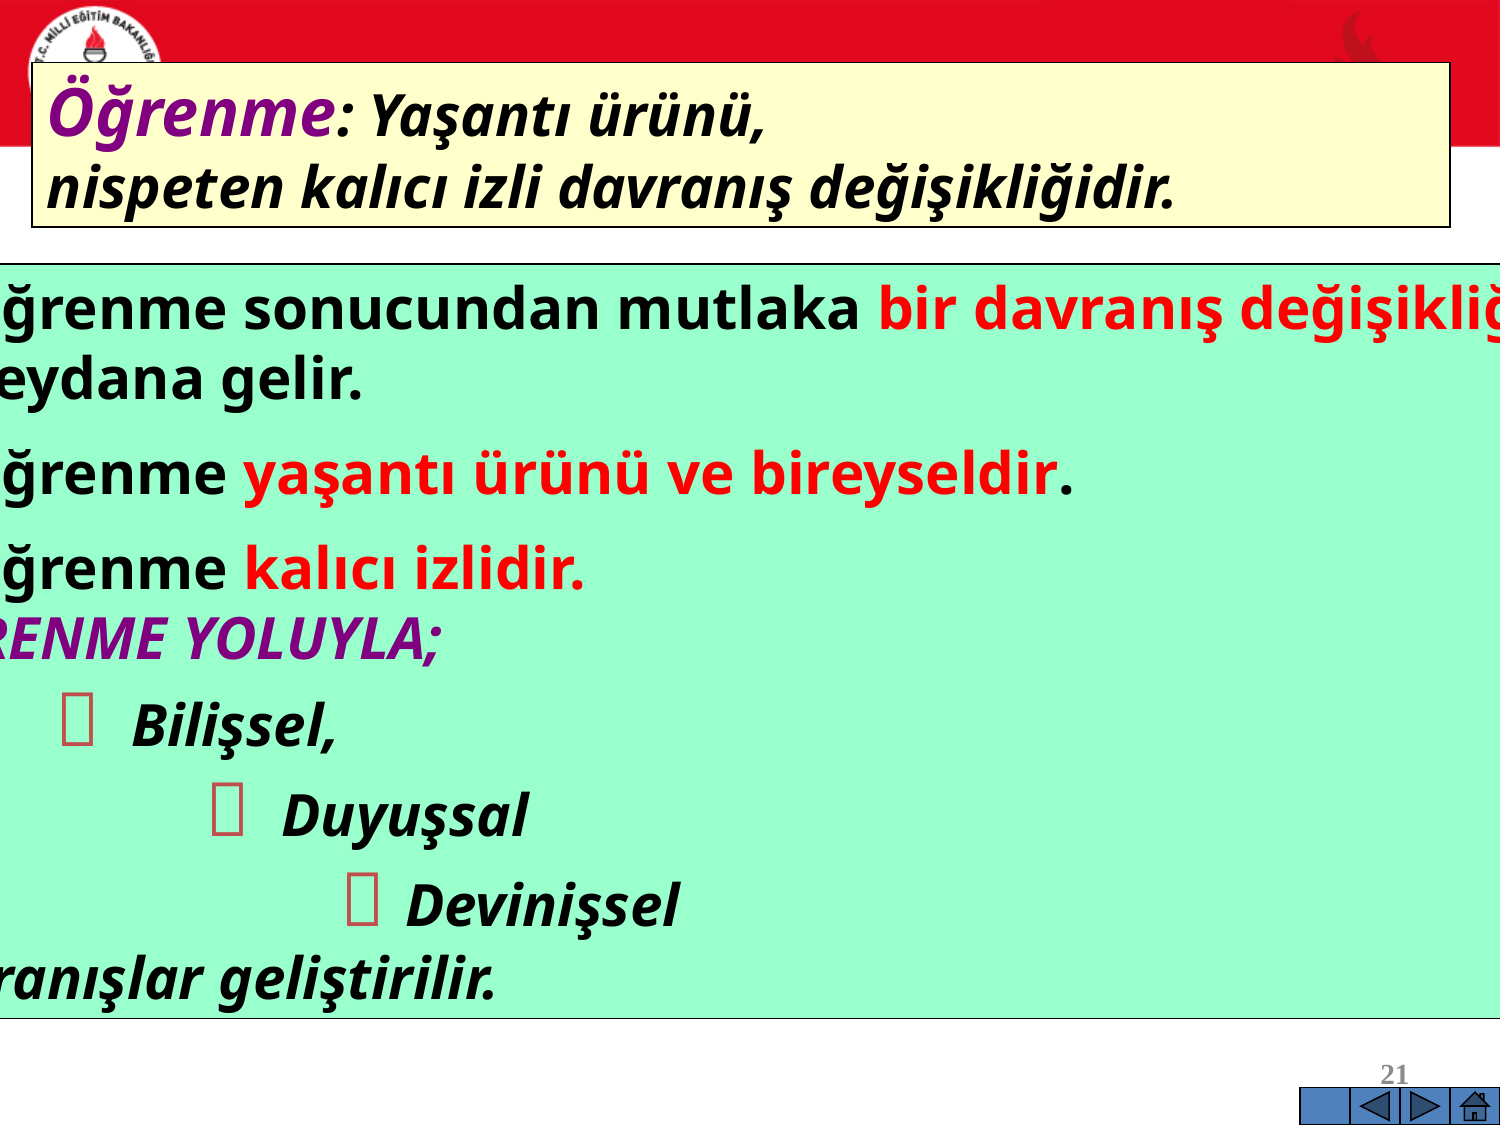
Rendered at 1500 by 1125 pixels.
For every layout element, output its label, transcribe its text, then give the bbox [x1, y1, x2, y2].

text_box [1299, 1087, 1351, 1125]
text_box [1401, 1087, 1449, 1125]
text_box Öğrenme: Yaşantı ürünü, nispeten kalıcı izli davranış değişikliğidir. [32, 62, 1450, 228]
text_box [1351, 1087, 1401, 1125]
text_box [1449, 1087, 1500, 1125]
text_box 1. Öğrenme sonucundan mutlaka bir davranış değişikliği meydana gelir. 2. Öğrenme yaşantı ürünü ve bireyseldir. 3. Öğrenme kalıcı izlidir. ÖĞRENME YOLUYLA;  Bilişsel,  Duyuşsal  Devinişsel davranışlar geliştirilir. [0, 263, 1500, 1019]
picture [0, 1019, 1500, 1125]
slide_number 21 [1074, 1042, 1425, 1103]
picture [0, 0, 1500, 263]
